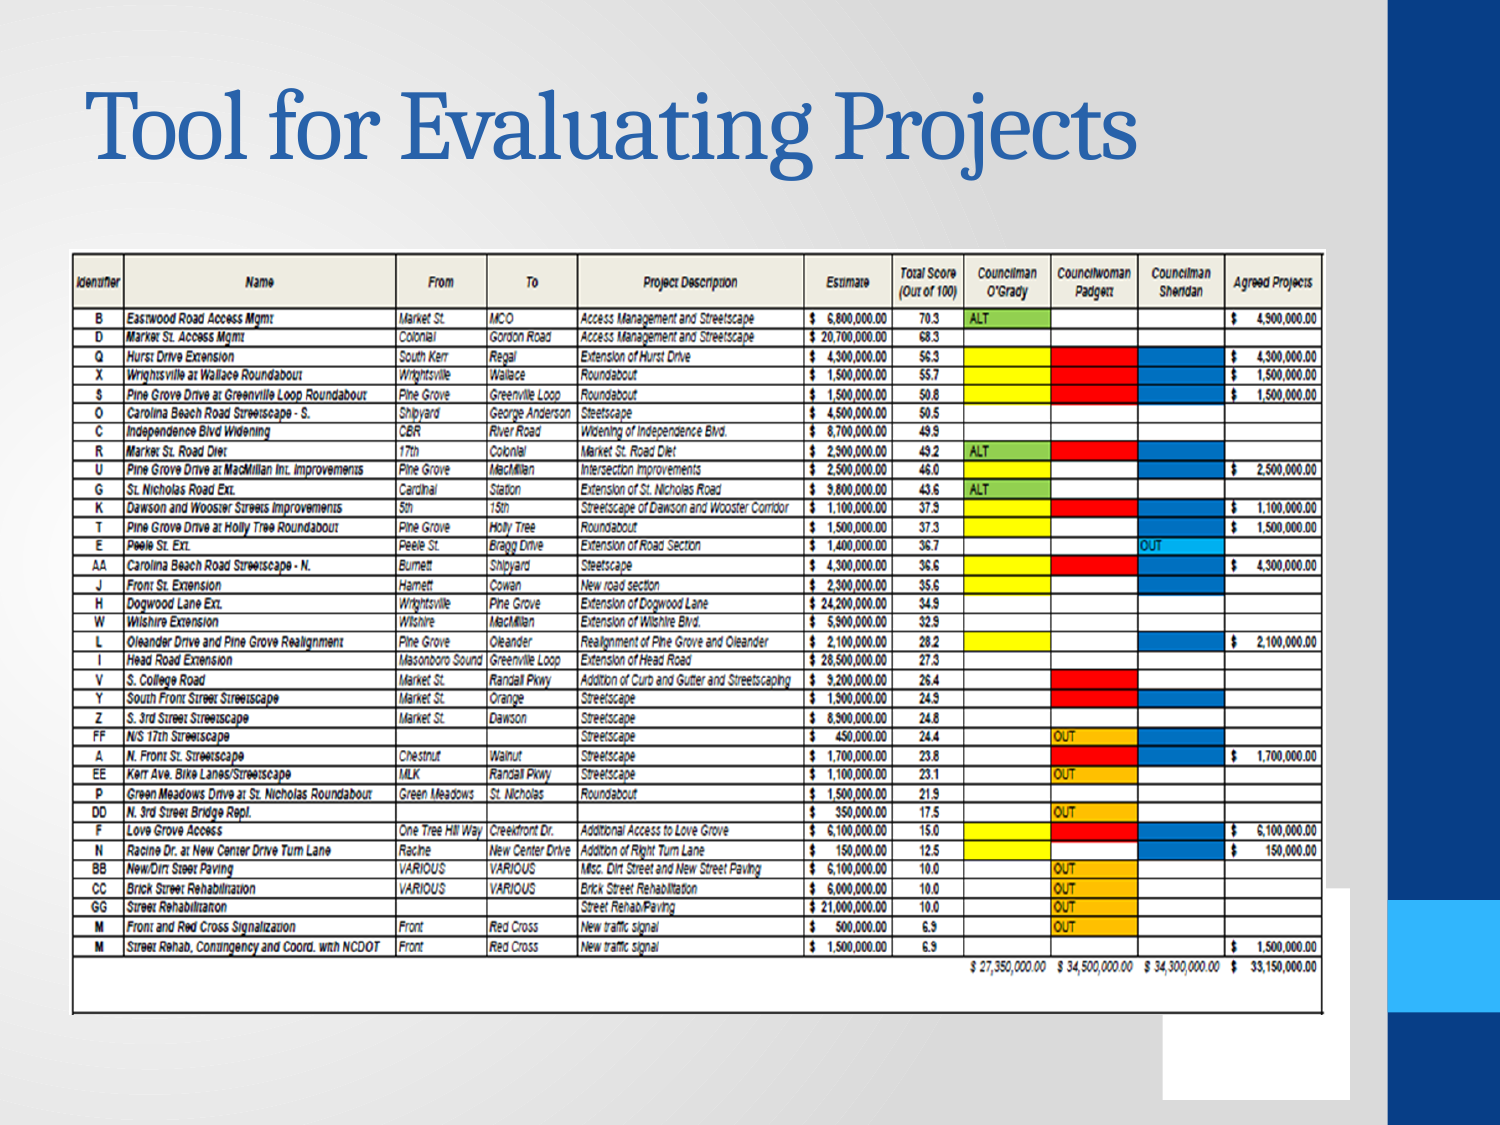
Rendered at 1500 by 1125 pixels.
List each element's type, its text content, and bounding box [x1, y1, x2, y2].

title Tool for Evaluating Projects [69, 24, 1457, 188]
picture [68, 249, 1326, 1015]
